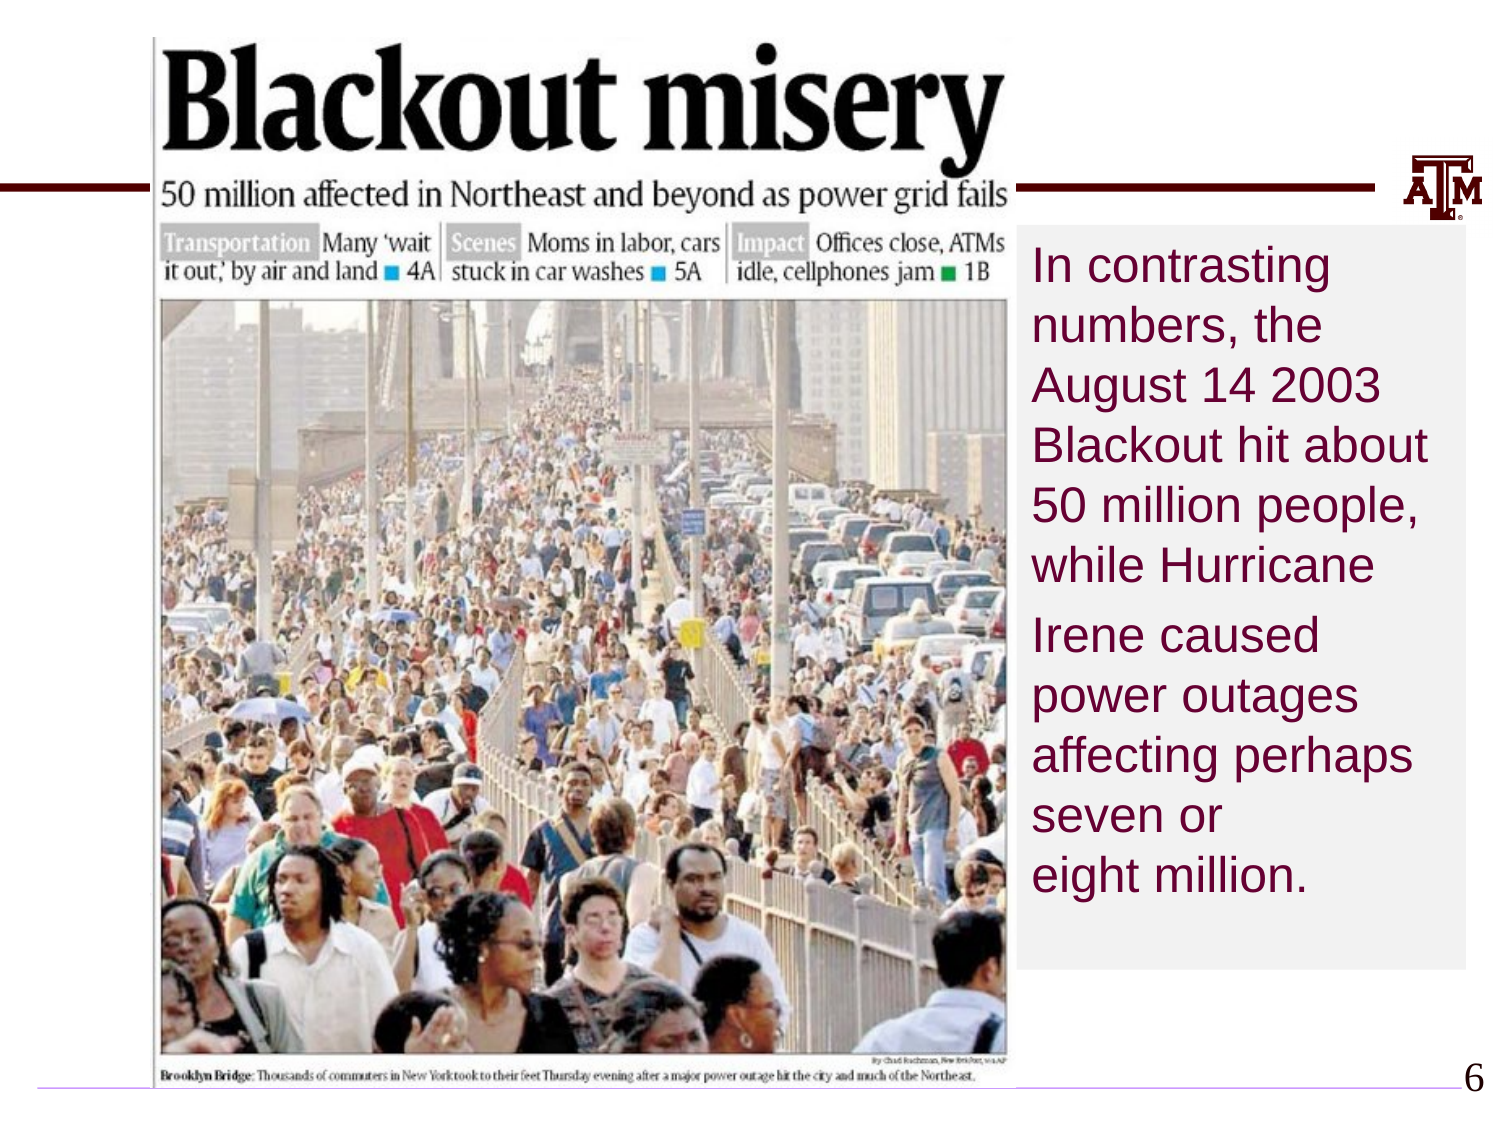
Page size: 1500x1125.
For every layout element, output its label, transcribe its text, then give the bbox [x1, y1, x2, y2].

slide_number 6 [1187, 1037, 1500, 1113]
text_box In contrasting numbers, the August 14 2003 Blackout hit about 50 million people, while Hurricane Irene caused power outages affecting perhaps seven or eight million. [1020, 224, 1466, 970]
picture [1392, 137, 1493, 238]
picture [149, 37, 1016, 1088]
